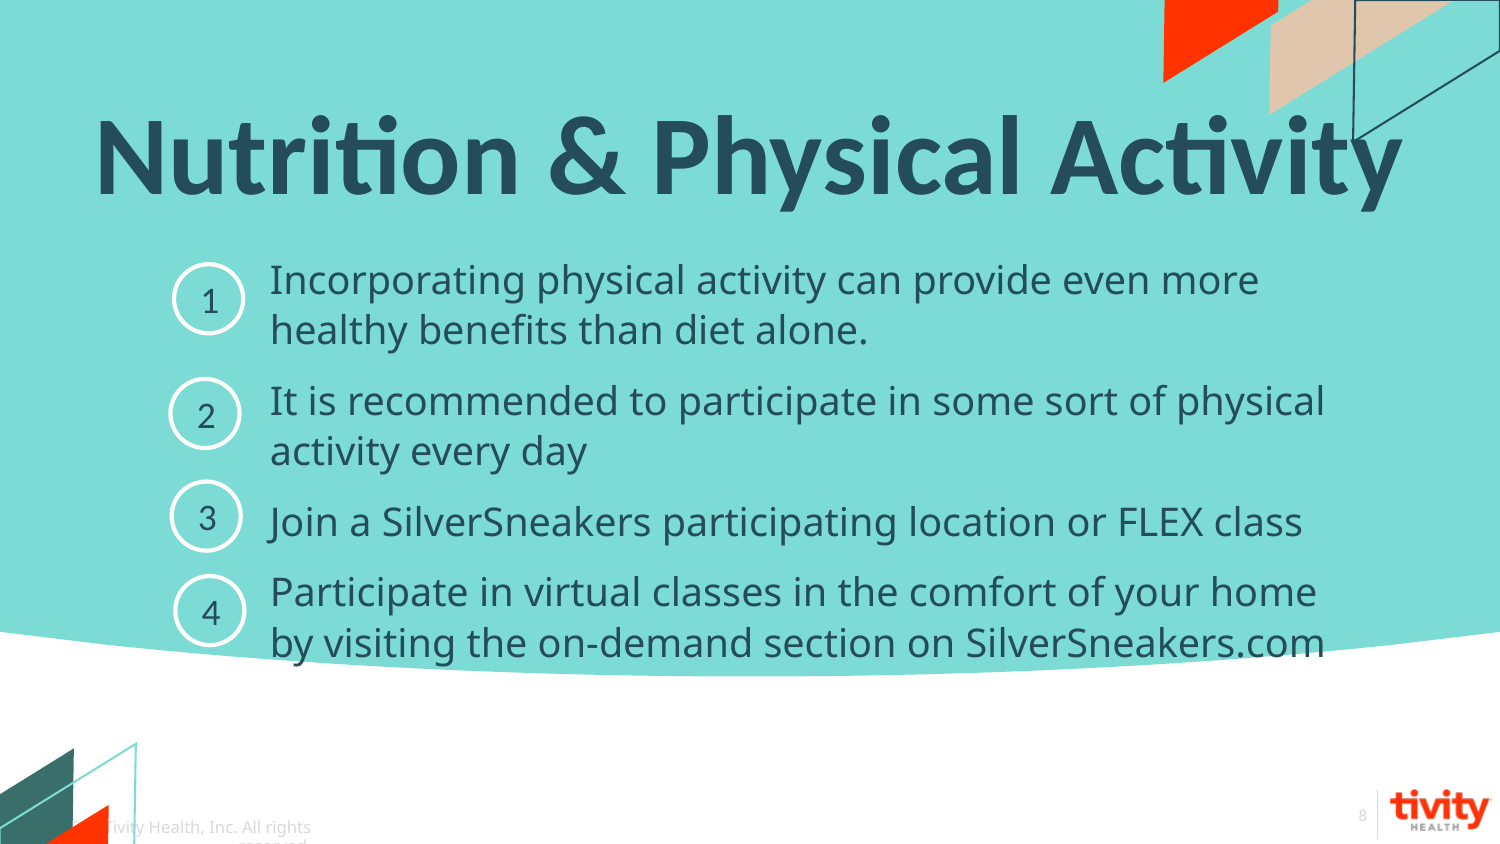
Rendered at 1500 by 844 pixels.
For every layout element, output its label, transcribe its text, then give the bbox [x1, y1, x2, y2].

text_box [174, 264, 244, 334]
title Nutrition & Physical Activity [45, 66, 1455, 217]
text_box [175, 575, 245, 646]
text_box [171, 481, 241, 551]
picture [1383, 779, 1497, 839]
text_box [170, 378, 240, 449]
list Incorporating physical activity can provide even more healthy benefits than diet alone. It is recommended to participate in some sort of physical activity every day Join a SilverSneakers participating location or FLEX class Participate in virtual classes in the comfort of your home by visiting the on-demand section on SilverSneakers.com [269, 252, 1341, 646]
